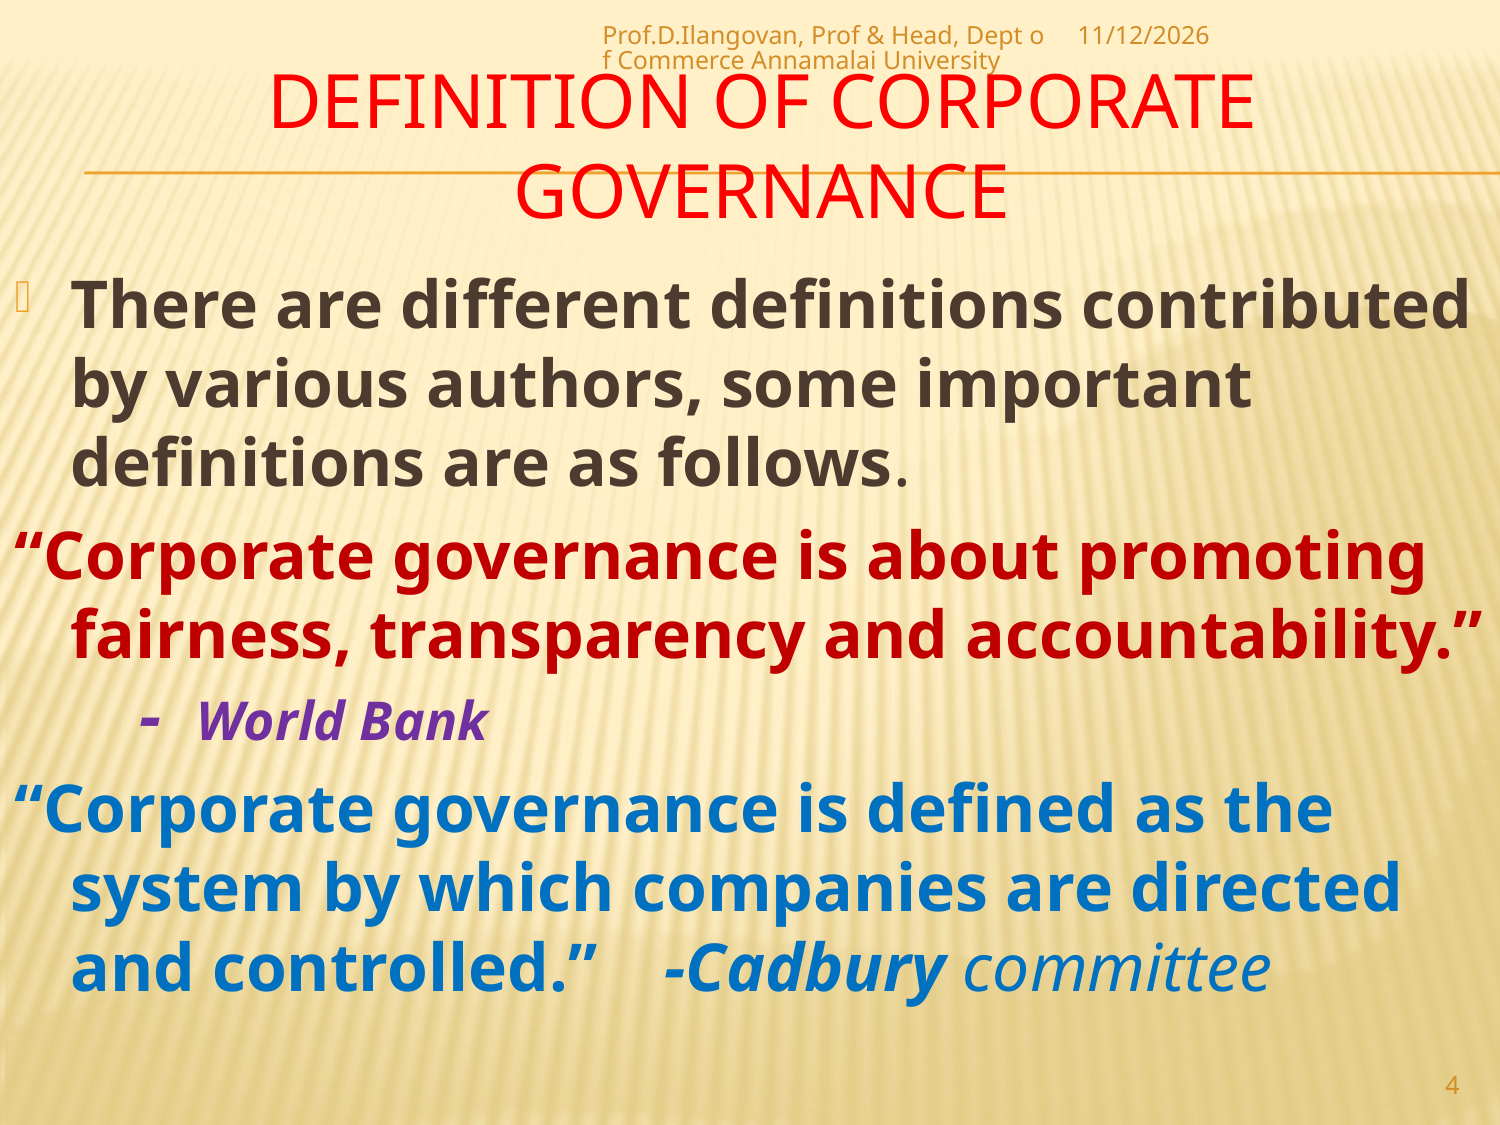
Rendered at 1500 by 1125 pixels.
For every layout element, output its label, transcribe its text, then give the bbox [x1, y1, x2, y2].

list There are different definitions contributed by various authors, some important definitions are as follows. “Corporate governance is about promoting fairness, transparency and accountability.” - World Bank “Corporate governance is defined as the system by which companies are directed and controlled.” -Cadbury committee [0, 254, 1500, 1088]
slide_number 4 [1350, 1061, 1475, 1103]
title DEFINITION OF CORPORATE GOVERNANCE [50, 75, 1475, 213]
slide_number 18-Apr-20 [1062, 12, 1475, 60]
footer Prof.D.Ilangovan, Prof & Head, Dept of Commerce Annamalai University [587, 12, 1062, 60]
